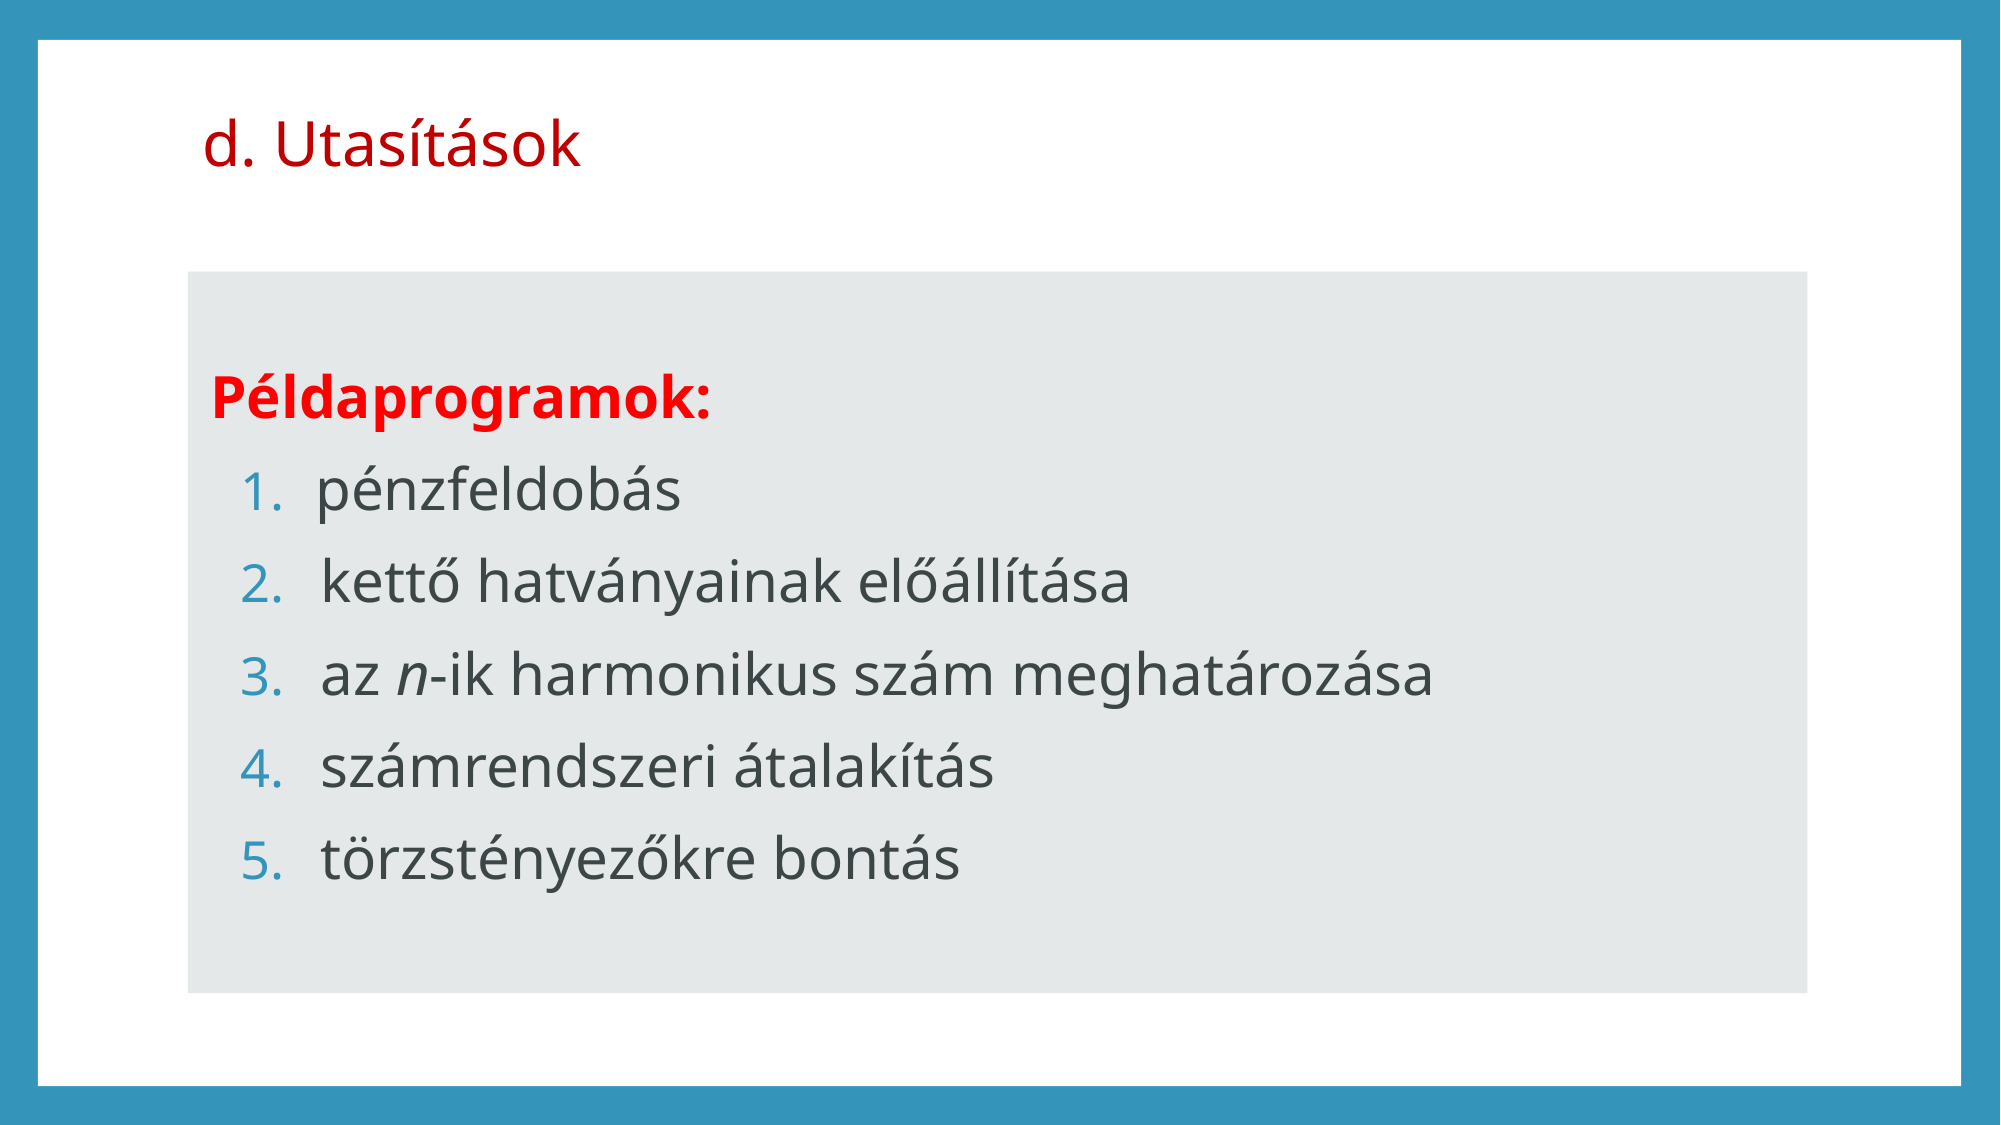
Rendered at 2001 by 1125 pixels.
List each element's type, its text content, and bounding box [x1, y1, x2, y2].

title d. Utasítások [187, 99, 1808, 267]
list Példaprogramok: pénzfeldobás kettő hatványainak előállítása az n-ik harmonikus szám meghatározása számrendszeri átalakítás törzstényezőkre bontás [187, 271, 1808, 994]
